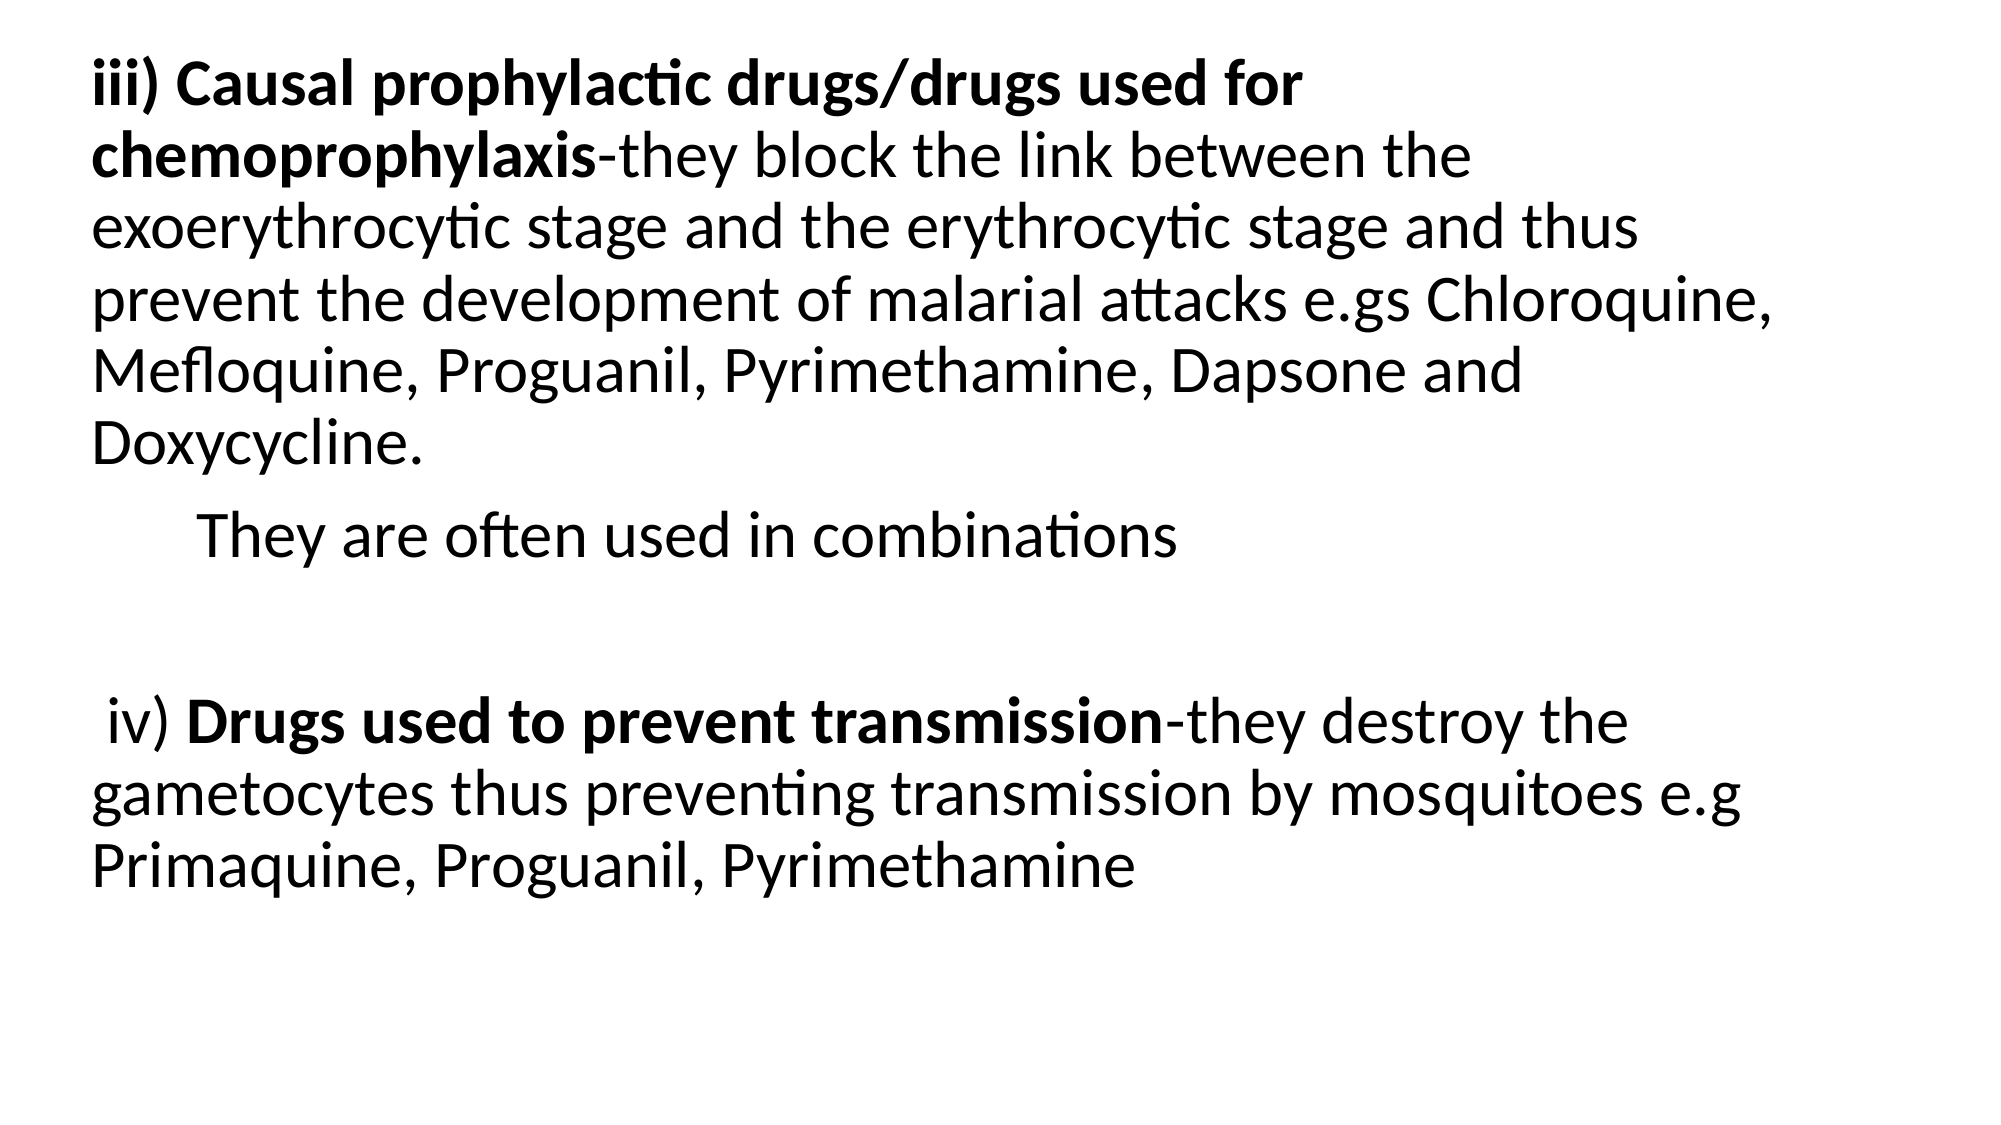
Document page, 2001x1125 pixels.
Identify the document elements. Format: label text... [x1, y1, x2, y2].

list iii) Causal prophylactic drugs/drugs used for chemoprophylaxis-they block the link between the exoerythrocytic stage and the erythrocytic stage and thus prevent the development of malarial attacks e.gs Chloroquine, Mefloquine, Proguanil, Pyrimethamine, Dapsone and Doxycycline. They are often used in combinations iv) Drugs used to prevent transmission-they destroy the gametocytes thus preventing transmission by mosquitoes e.g Primaquine, Proguanil, Pyrimethamine [76, 40, 1802, 1103]
